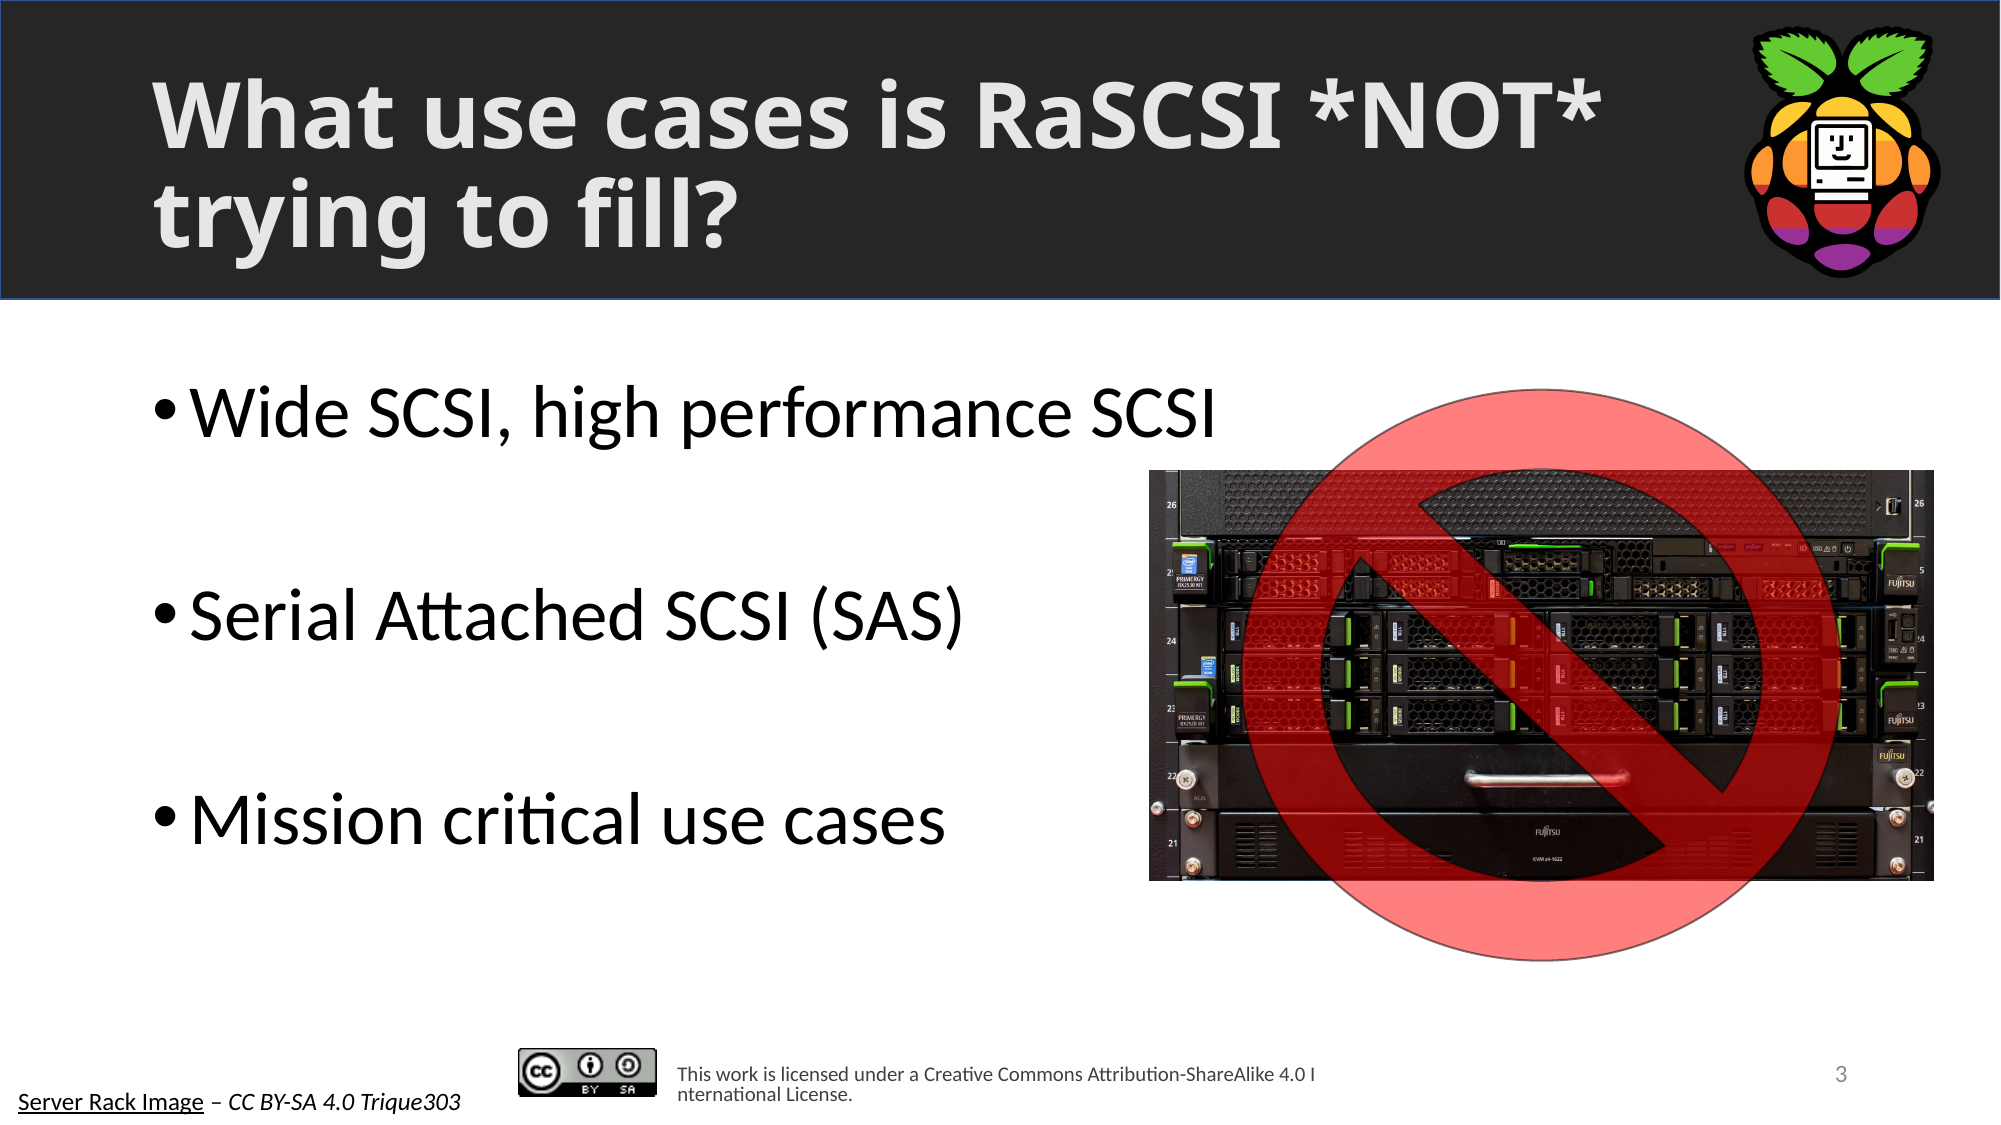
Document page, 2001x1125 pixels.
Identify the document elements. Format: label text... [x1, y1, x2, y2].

picture [1149, 470, 1934, 881]
text_box Server Rack Image – CC BY-SA 4.0 Trique303 [3, 1078, 477, 1123]
footer This work is licensed under a Creative Commons Attribution-ShareAlike 4.0 International License. [662, 1042, 1338, 1103]
title What use cases is RaSCSI *NOT* trying to fill? [137, 59, 1730, 278]
picture [1744, 26, 1941, 278]
slide_number 3 [1412, 1042, 1863, 1103]
picture [518, 1048, 657, 1097]
text_box [1331, 388, 1752, 470]
text_box [1332, 881, 1751, 962]
list Wide SCSI, high performance SCSI Serial Attached SCSI (SAS) Mission critical use cases [137, 365, 1863, 1014]
